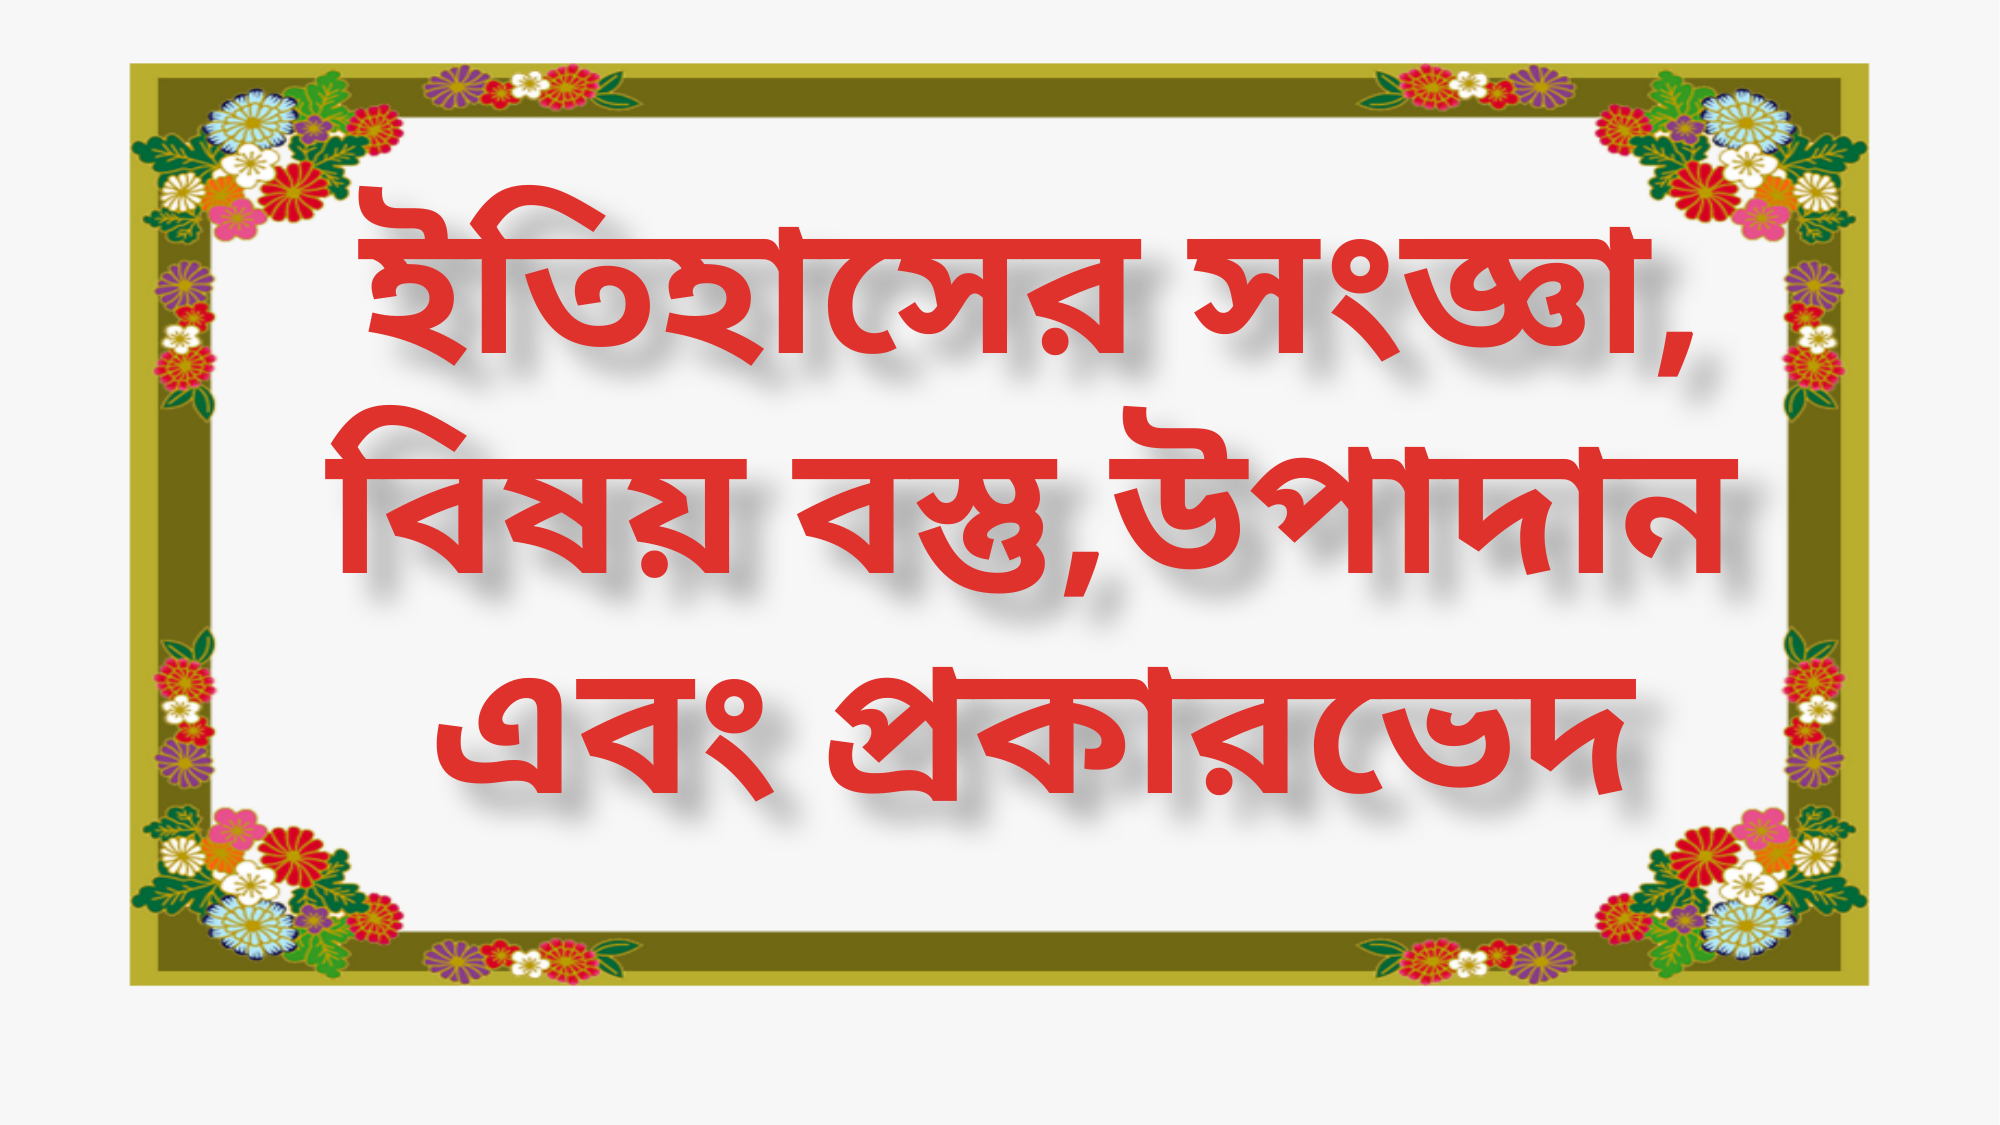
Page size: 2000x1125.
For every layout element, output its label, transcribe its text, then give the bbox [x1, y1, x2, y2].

picture [0, 0, 2000, 1125]
text_box ইতিহাসের সংজ্ঞা, বিষয় বস্তু,উপাদান এবং প্রকারভেদ [166, 162, 1900, 938]
